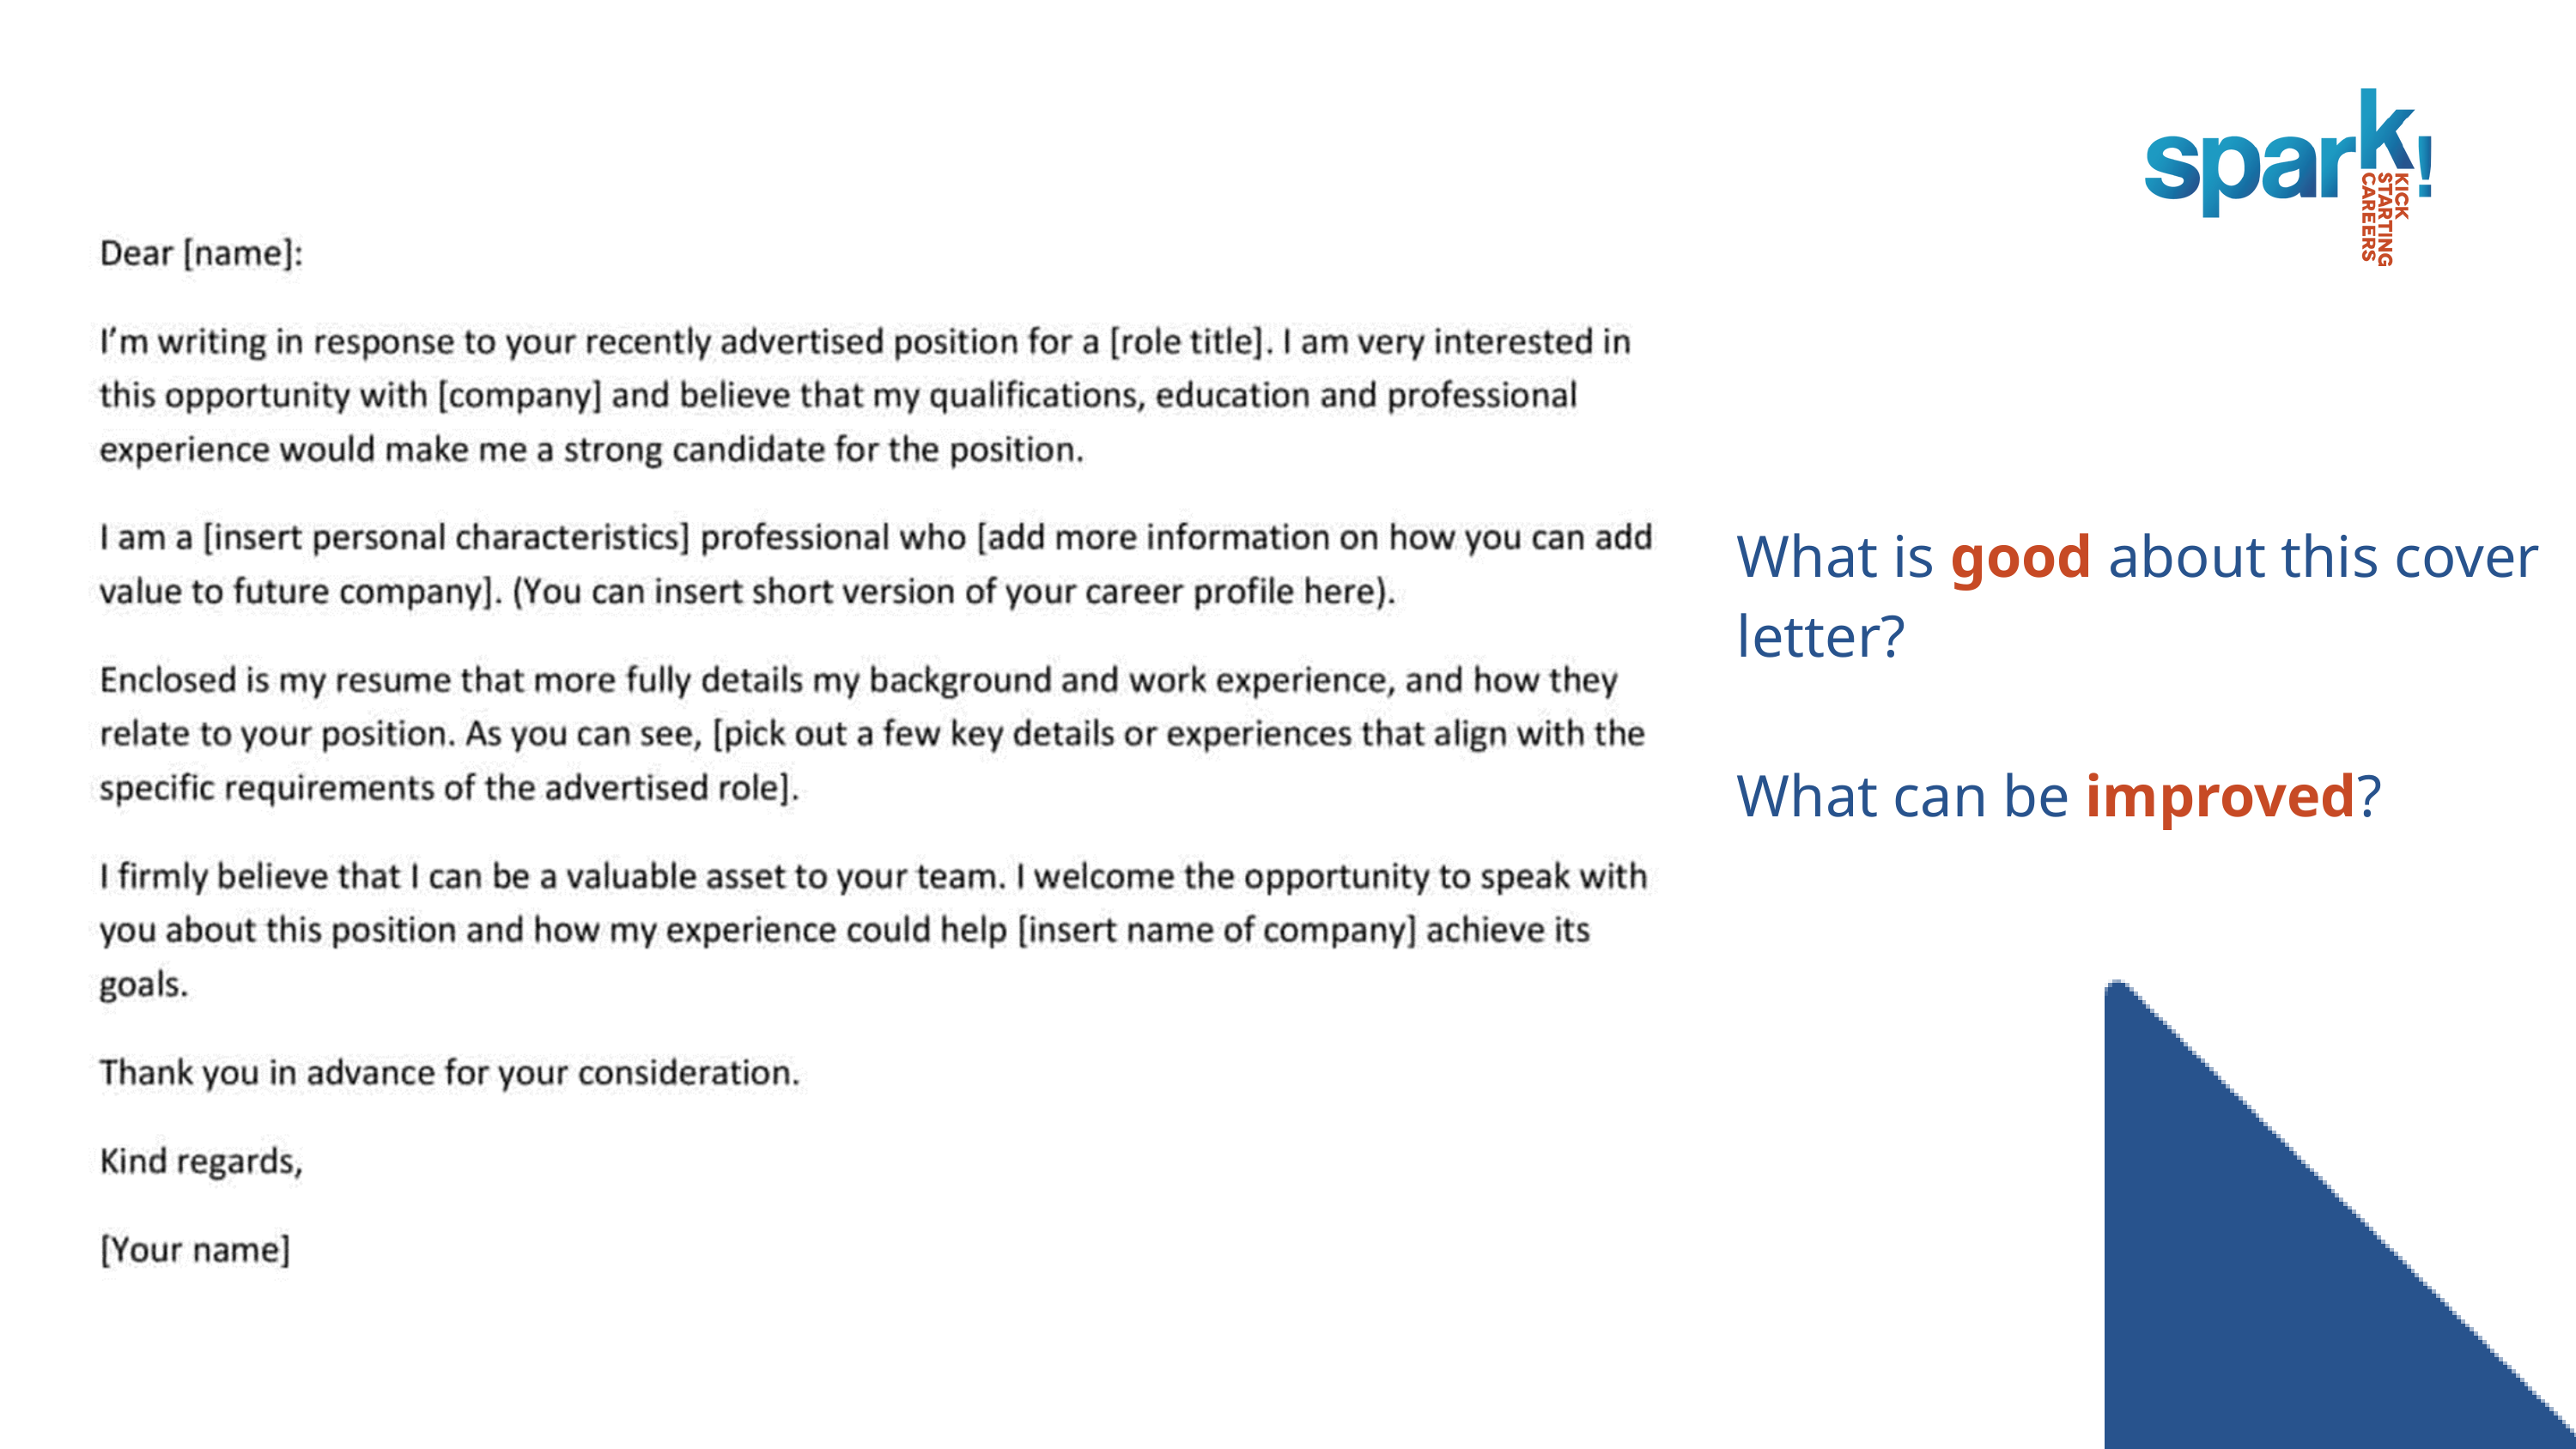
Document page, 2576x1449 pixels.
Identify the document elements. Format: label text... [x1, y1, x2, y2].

text_box [2145, 88, 2432, 266]
text_box [63, 217, 1765, 1376]
text_box What is good about this cover letter? What can be improved? [1736, 507, 2554, 989]
text_box [2105, 979, 2576, 1449]
